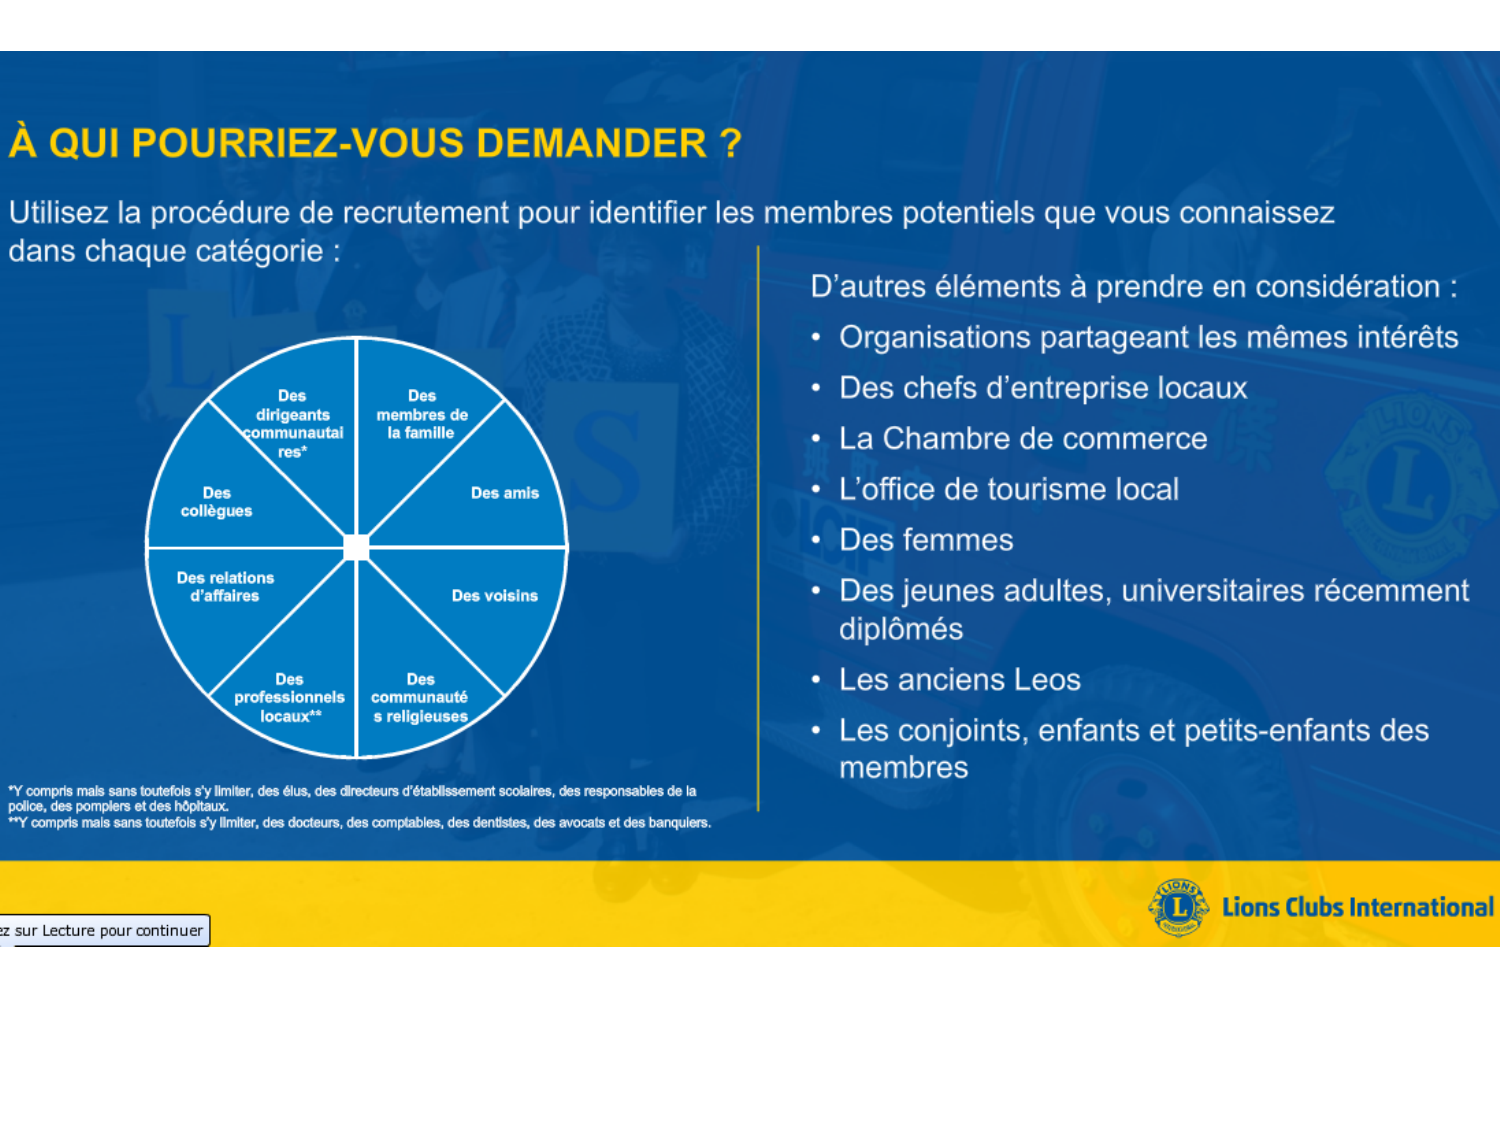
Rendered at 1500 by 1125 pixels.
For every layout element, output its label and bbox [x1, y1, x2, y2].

picture [0, 51, 1500, 947]
